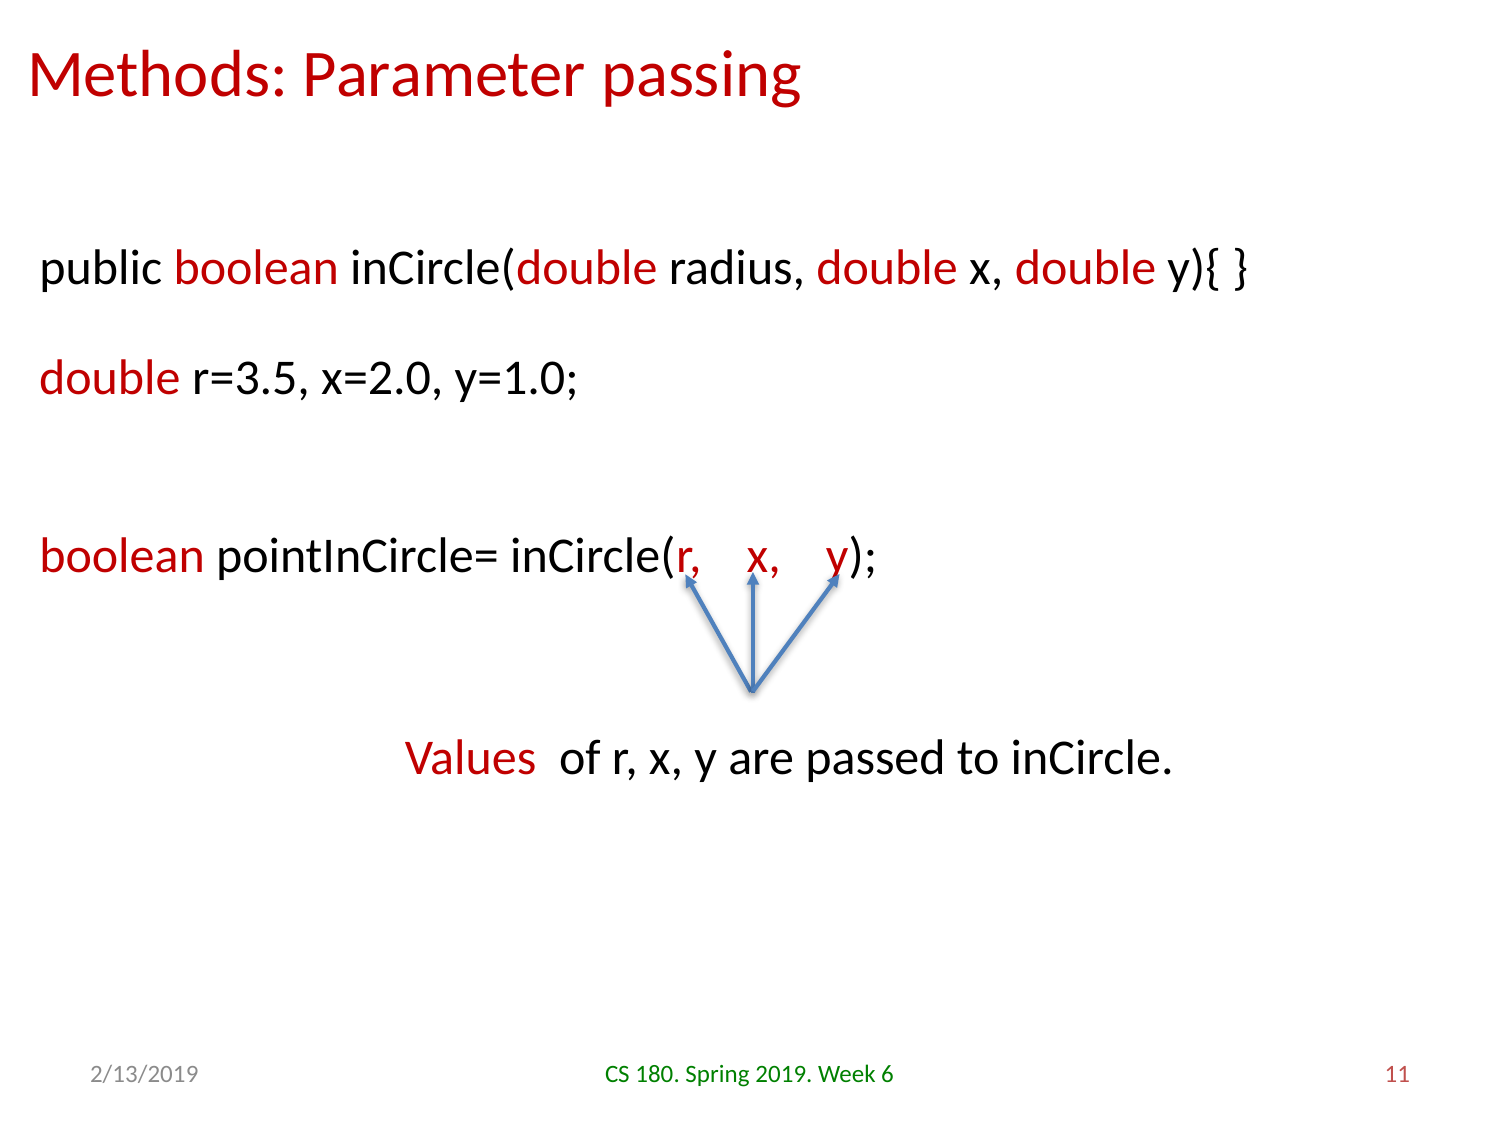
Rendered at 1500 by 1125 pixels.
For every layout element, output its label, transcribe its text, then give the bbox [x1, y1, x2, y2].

title Methods: Parameter passing [12, 8, 1041, 130]
text_box double r=3.5, x=2.0, y=1.0; [24, 336, 763, 412]
text_box Values of r, x, y are passed to inCircle. [390, 717, 1189, 792]
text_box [685, 571, 840, 694]
footer CS 180. Spring 2019. Week 6 [512, 1042, 988, 1103]
text_box boolean pointInCircle= inCircle(r, x, y); [24, 514, 1425, 590]
text_box public boolean inCircle(double radius, double x, double y){ } [24, 227, 1305, 302]
slide_number 11 [1074, 1042, 1425, 1103]
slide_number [75, 1042, 425, 1103]
